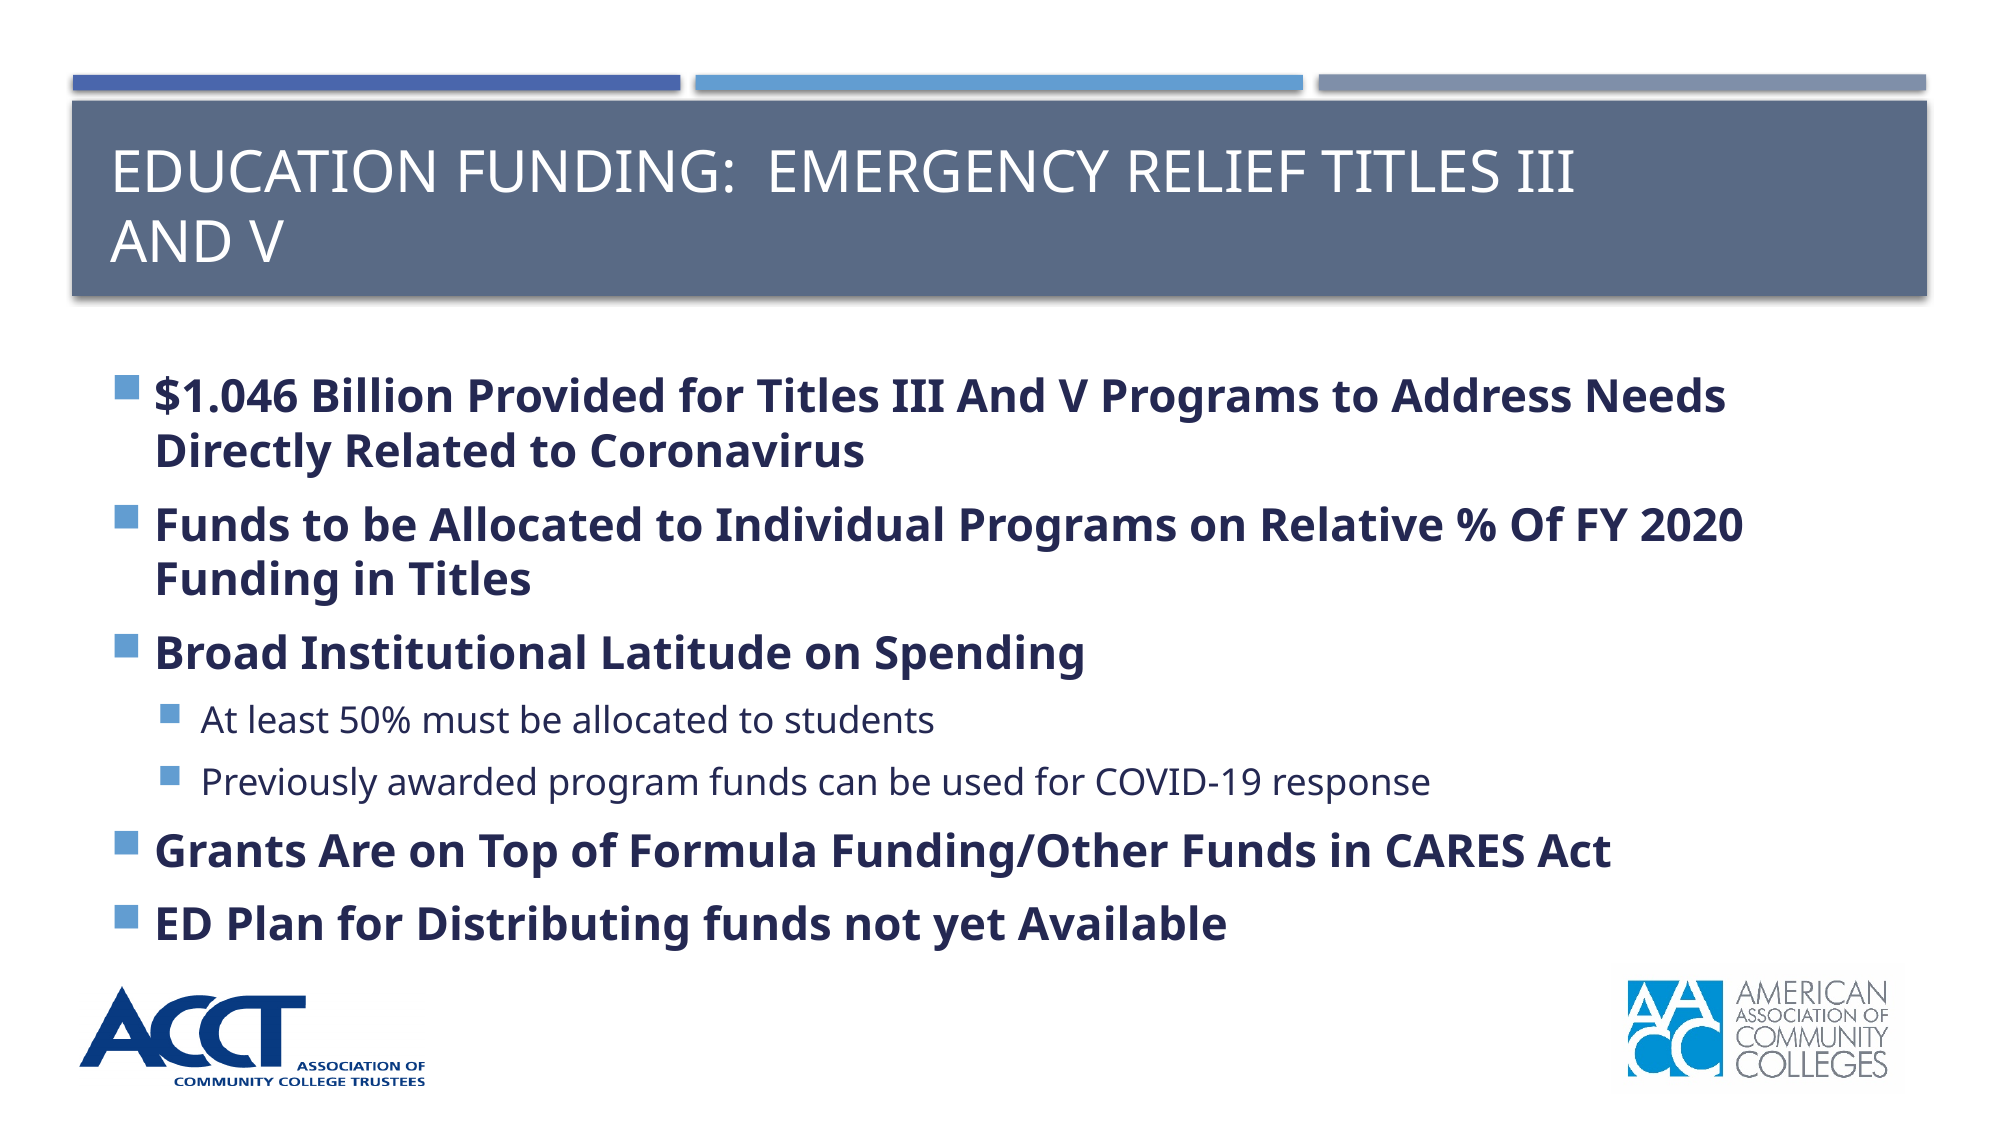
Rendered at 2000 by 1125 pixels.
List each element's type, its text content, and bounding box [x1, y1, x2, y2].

picture [79, 986, 425, 1086]
title Education funding: Emergency Relief Titles III and V [95, 115, 1688, 282]
list $1.046 Billion Provided for Titles III And V Programs to Address Needs Directly Related to Coronavirus Funds to be Allocated to Individual Programs on Relative % Of FY 2020 Funding in Titles Broad Institutional Latitude on Spending At least 50% must be allocated to students Previously awarded program funds can be used for COVID-19 response Grants Are on Top of Formula Funding/Other Funds in CARES Act ED Plan for Distributing funds not yet Available [95, 357, 1905, 963]
picture [1611, 963, 1905, 1094]
